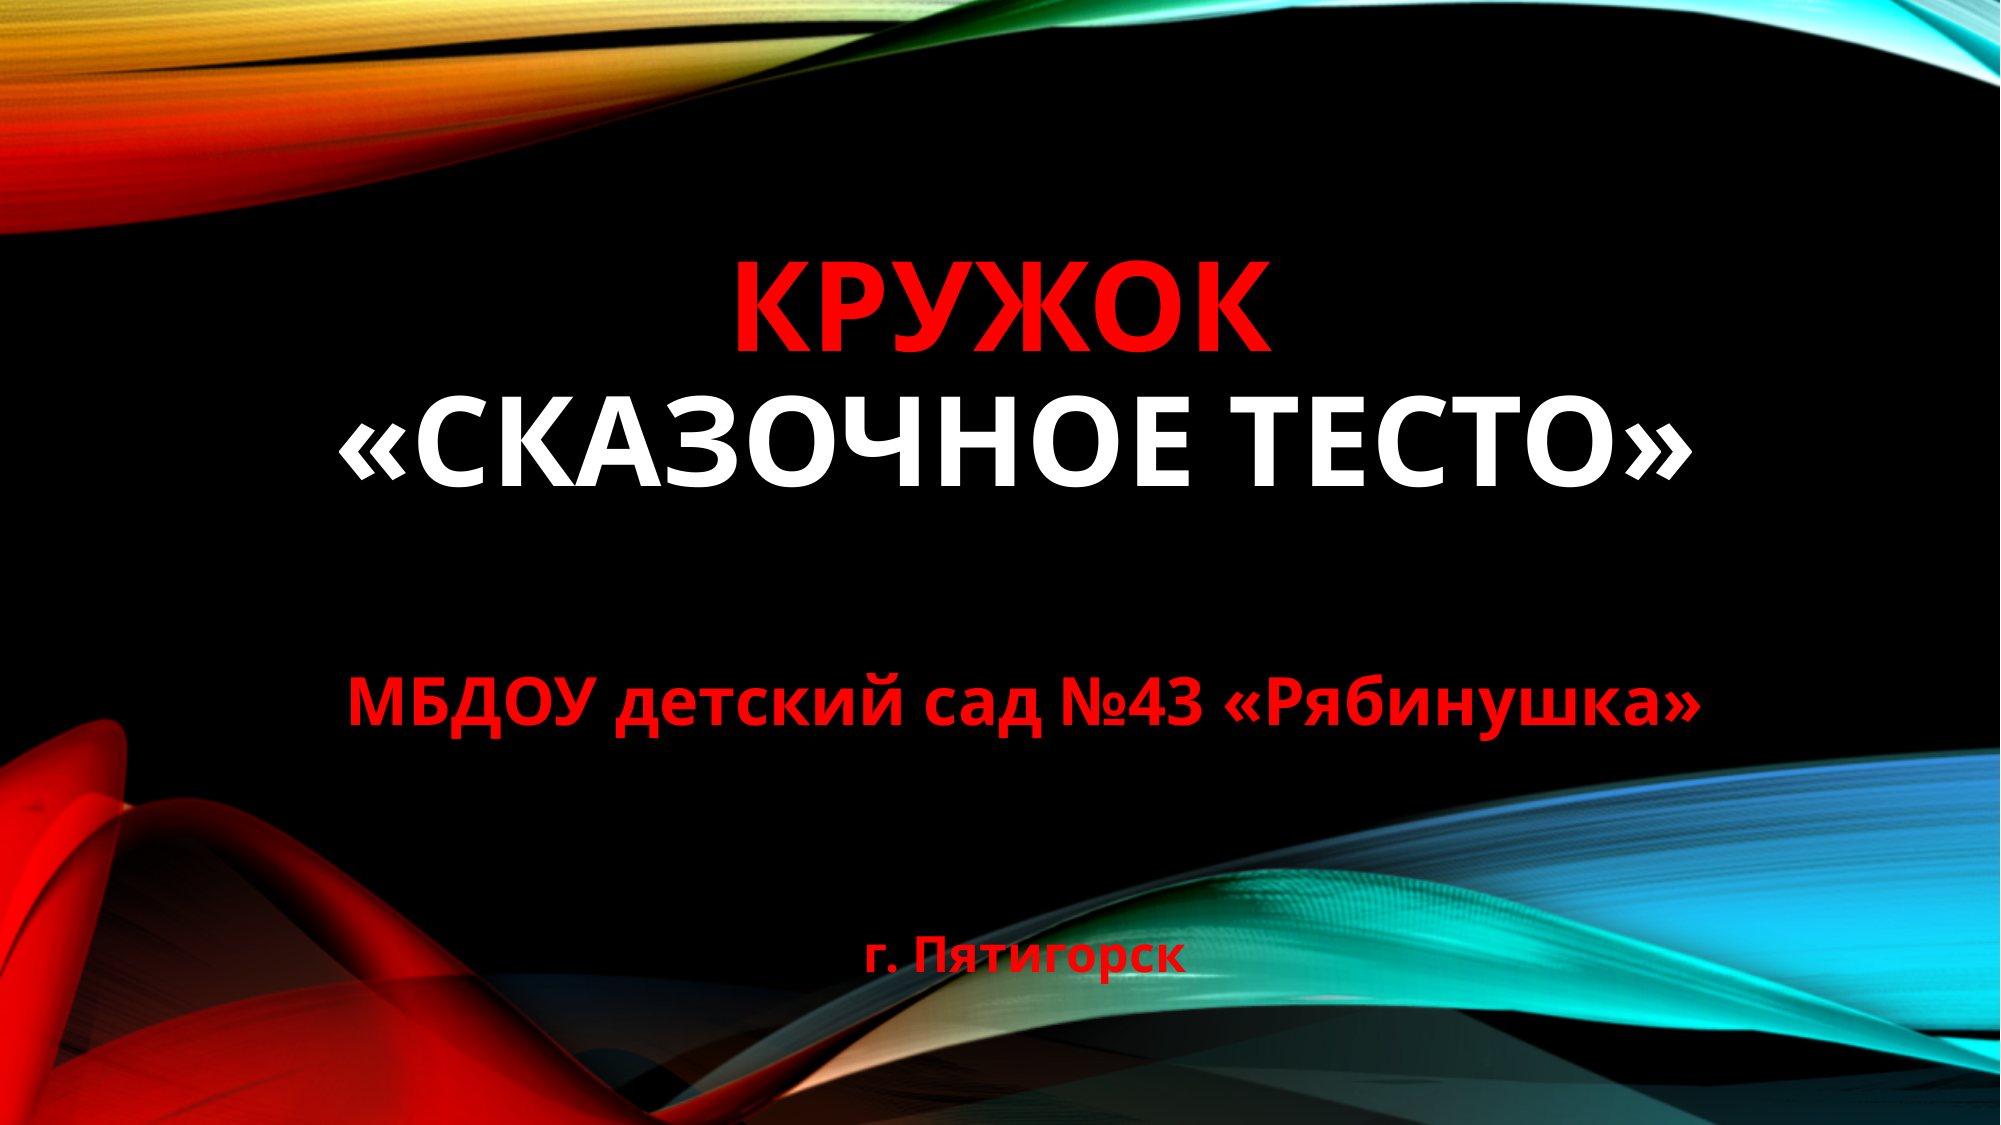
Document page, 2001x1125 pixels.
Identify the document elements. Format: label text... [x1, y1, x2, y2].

title Кружок «Сказочное тесто» [225, 149, 1775, 522]
picture [0, 717, 2000, 1125]
picture [0, 0, 2000, 237]
subtitle МБДОУ детский сад №43 «Рябинушка» г. Пятигорск [275, 589, 1775, 1020]
